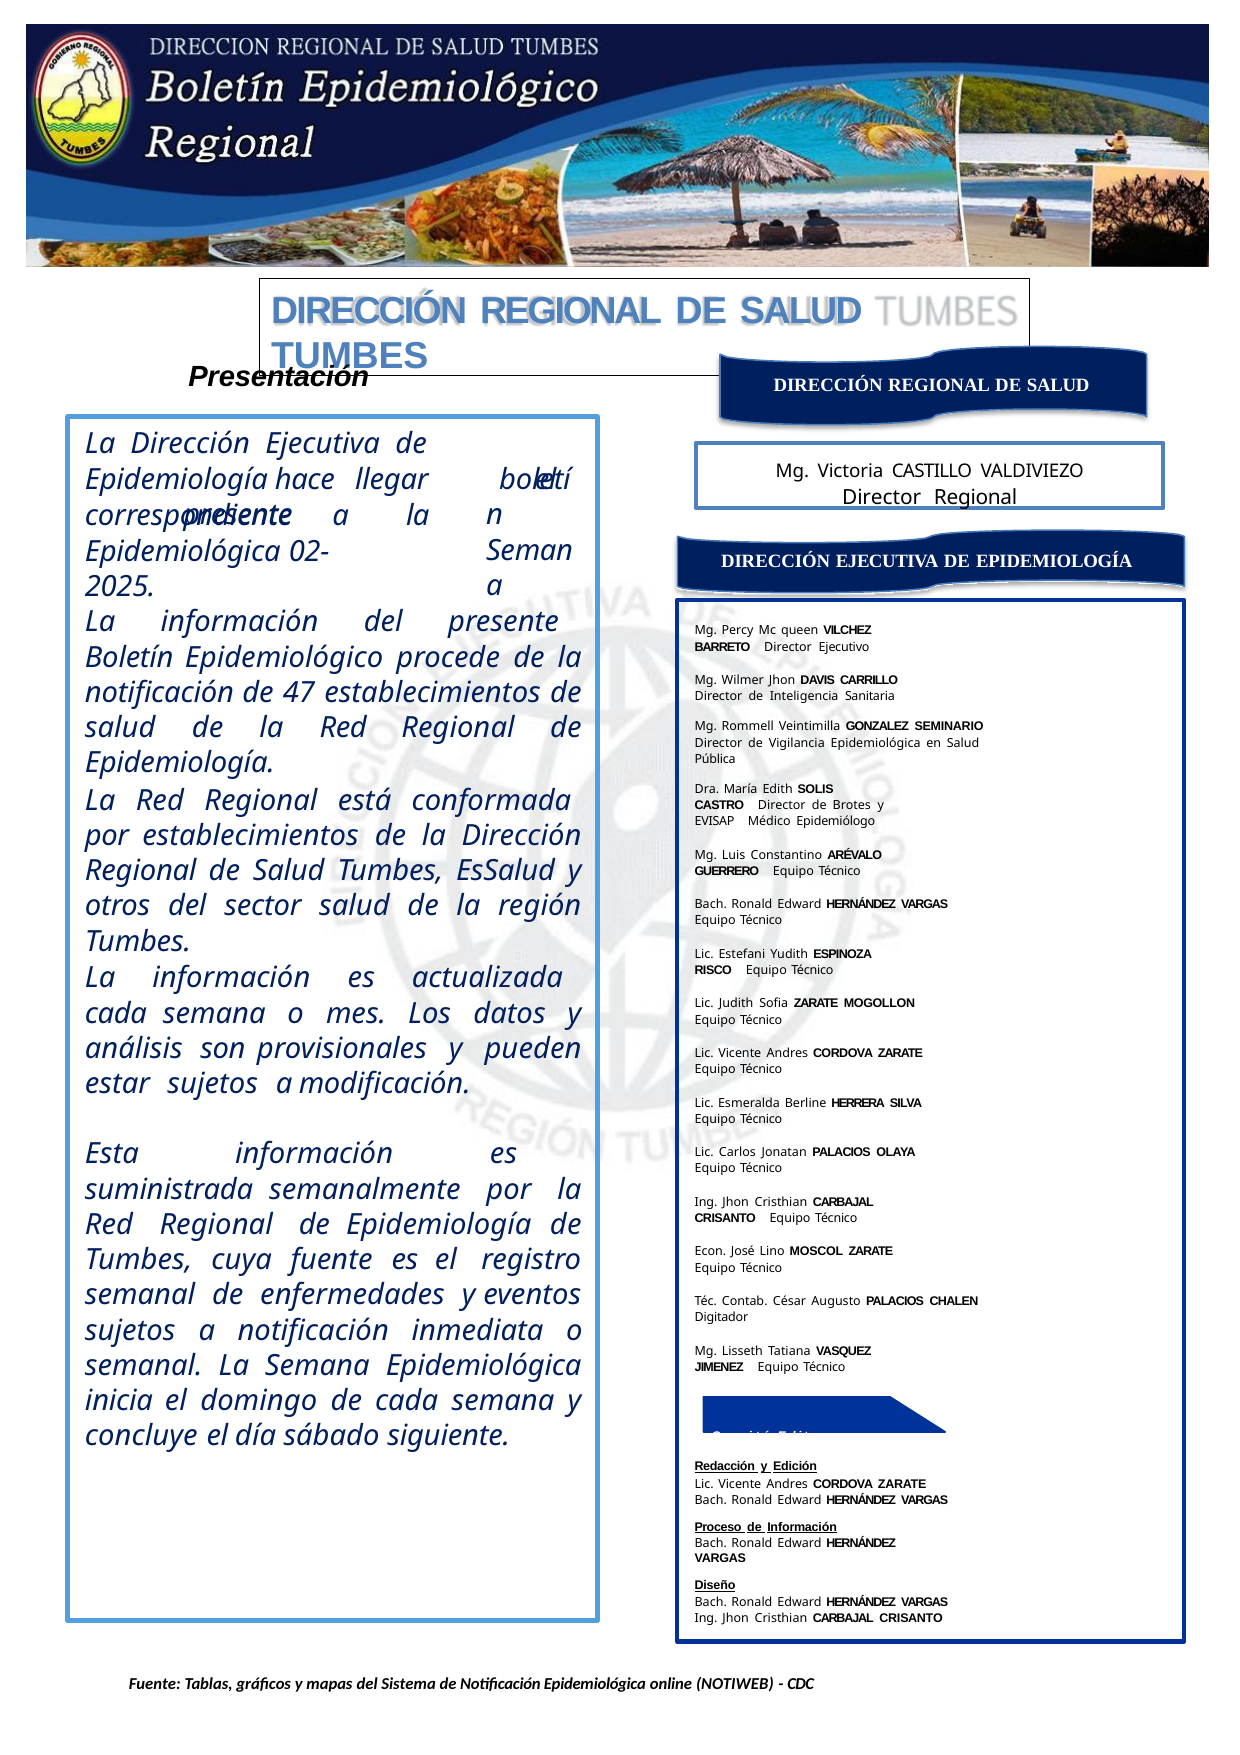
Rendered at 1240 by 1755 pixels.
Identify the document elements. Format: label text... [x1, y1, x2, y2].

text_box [65, 413, 914, 1624]
picture [26, 24, 1209, 267]
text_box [669, 525, 1192, 604]
text_box Mg. Victoria CASTILLO VALDIVIEZO Director Regional [918, 442, 1164, 509]
picture [271, 285, 1019, 328]
text_box DIRECCIÓN REGIONAL DE SALUD TUMBES [259, 278, 1030, 376]
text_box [713, 343, 1153, 435]
text_box Presentación [186, 355, 374, 393]
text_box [702, 1395, 947, 1434]
footer Fuente: Tablas, gráficos y mapas del Sistema de Notificación Epidemiológica online (NOTIWEB) - CDC [26, 1675, 827, 1755]
text_box Mg. Percy Mc queen VILCHEZ BARRETO Director Ejecutivo Mg. Wilmer Jhon DAVIS CARRILLO Director de Inteligencia Sanitaria Mg. Rommell Veintimilla GONZALEZ SEMINARIO Director de Vigilancia Epidemiológica en Salud Pública Dra. María Edith SOLIS CASTRO Director de Brotes y EVISAP Médico Epidemiólogo Mg. Luis Constantino ARÉVALO GUERRERO Equipo Técnico Bach. Ronald Edward HERNÁNDEZ VARGAS Equipo Técnico Lic. Estefani Yudith ESPINOZA RISCO Equipo Técnico Lic. Judith Sofia ZARATE MOGOLLON Equipo Técnico Lic. Vicente Andres CORDOVA ZARATE Equipo Técnico Lic. Esmeralda Berline HERRERA SILVA Equipo Técnico Lic. Carlos Jonatan PALACIOS OLAYA Equipo Técnico Ing. Jhon Cristhian CARBAJAL CRISANTO Equipo Técnico Econ. José Lino MOSCOL ZARATE Equipo Técnico Téc. Contab. César Augusto PALACIOS CHALEN Digitador Mg. Lisseth Tatiana VASQUEZ JIMENEZ Equipo Técnico Comité Editor Redacción y Edición Lic. Vicente Andres CORDOVA ZARATE Bach. Ronald Edward HERNÁNDEZ VARGAS Proceso de Información Bach. Ronald Edward HERNÁNDEZ VARGAS Diseño Bach. Ronald Edward HERNÁNDEZ VARGAS Ing. Jhon Cristhian CARBAJAL CRISANTO [677, 613, 1184, 1642]
